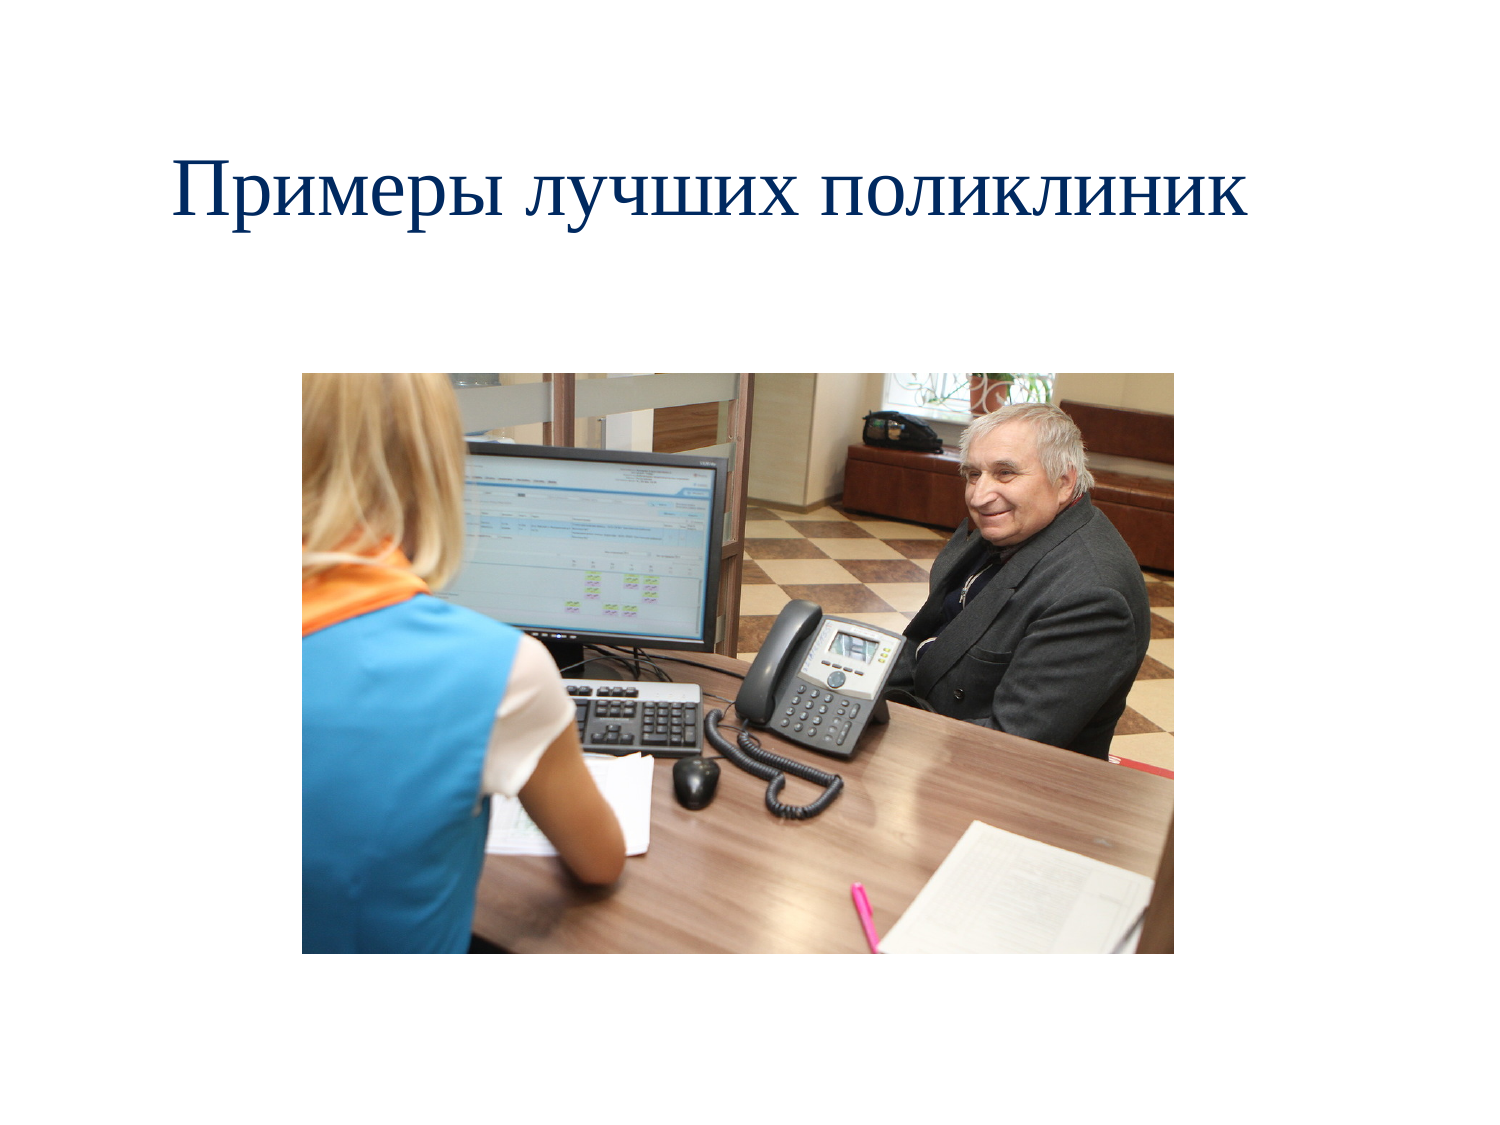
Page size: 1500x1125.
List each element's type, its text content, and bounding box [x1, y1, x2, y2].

picture [302, 373, 1174, 955]
text_box Примеры лучших поликлиник [171, 66, 1400, 268]
